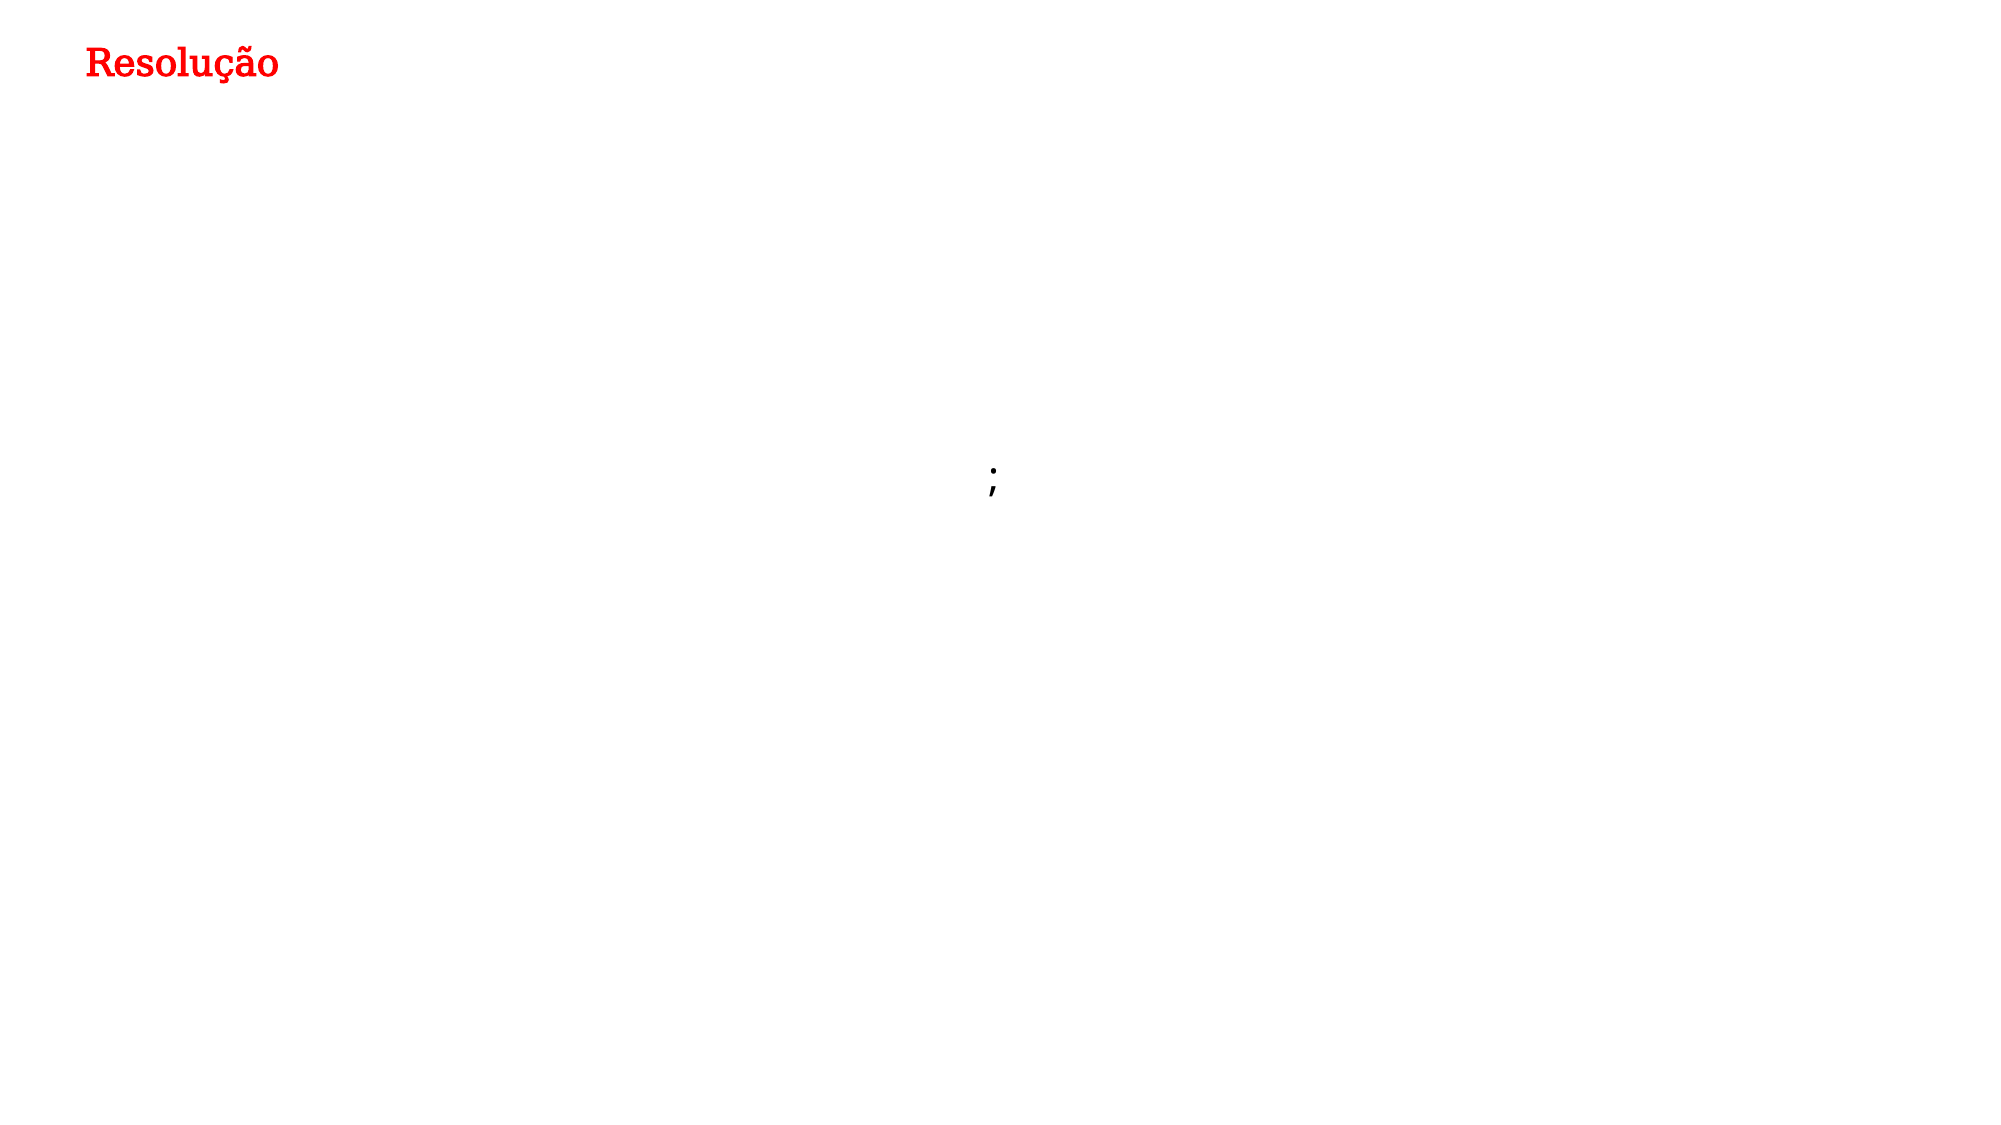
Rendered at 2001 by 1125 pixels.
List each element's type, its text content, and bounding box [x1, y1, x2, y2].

text_box Resolução [70, 30, 295, 91]
